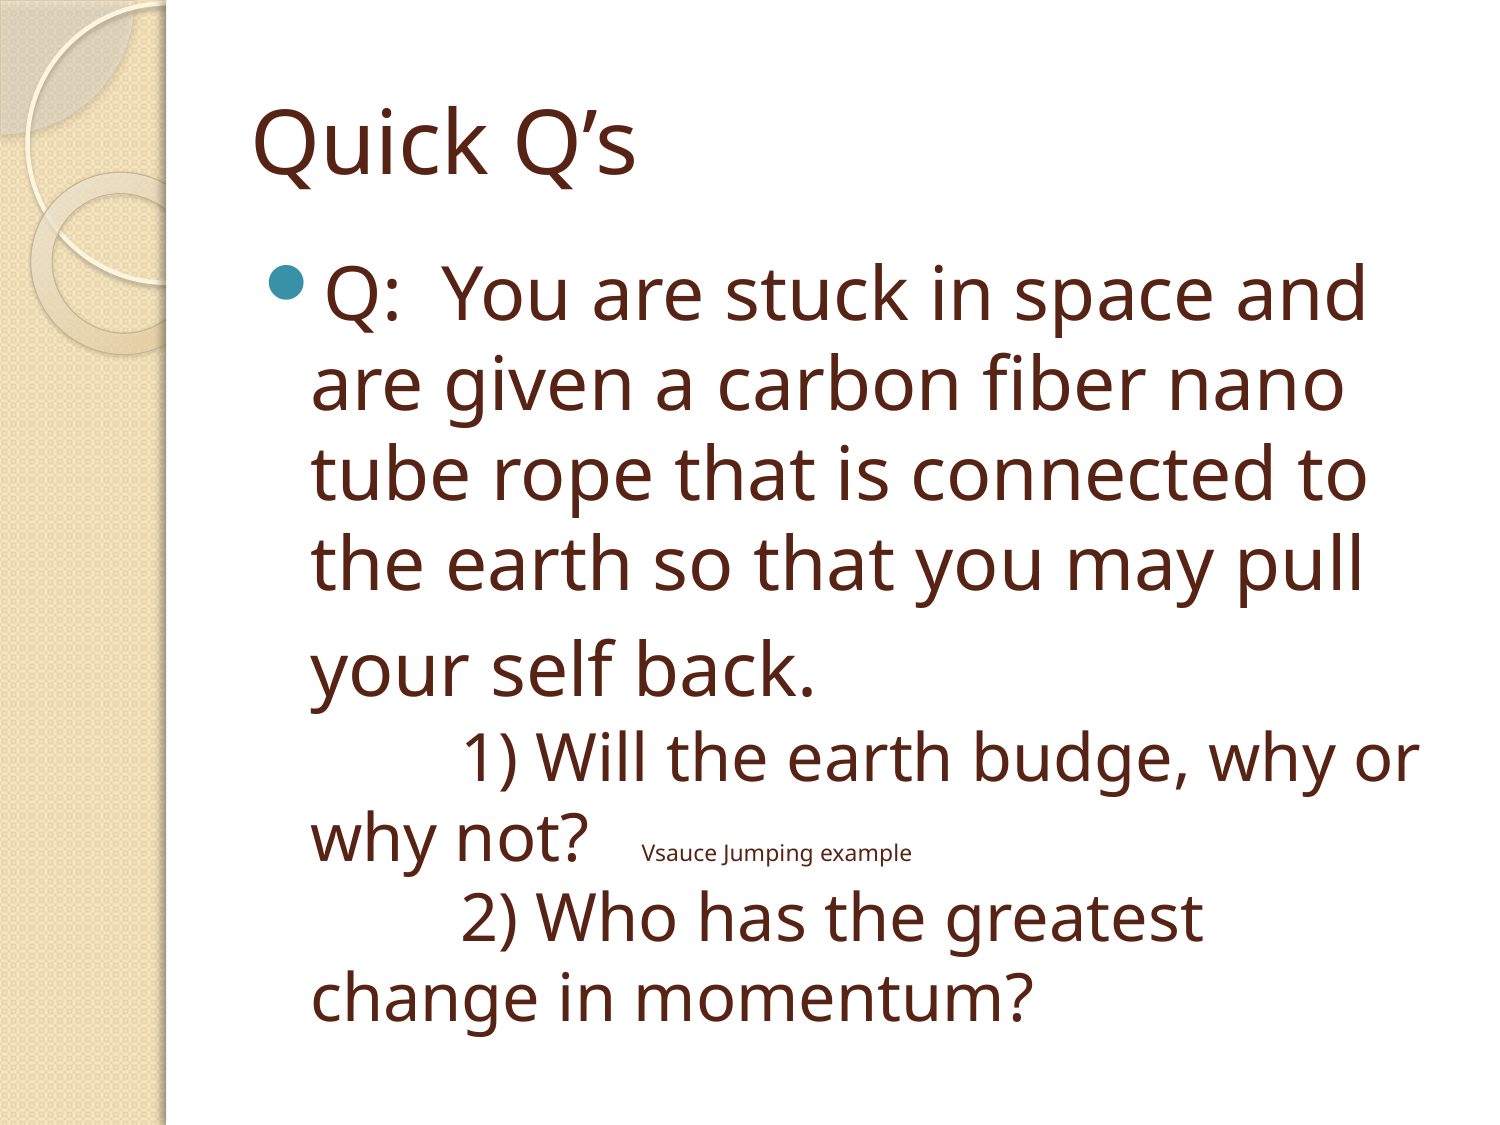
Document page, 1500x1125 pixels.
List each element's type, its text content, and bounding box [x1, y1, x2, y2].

title Quick Q’s [235, 45, 1466, 233]
list Q: You are stuck in space and are given a carbon fiber nano tube rope that is connected to the earth so that you may pull your self back. 1) Will the earth budge, why or why not? Vsauce Jumping example 2) Who has the greatest change in momentum? [235, 237, 1466, 1026]
